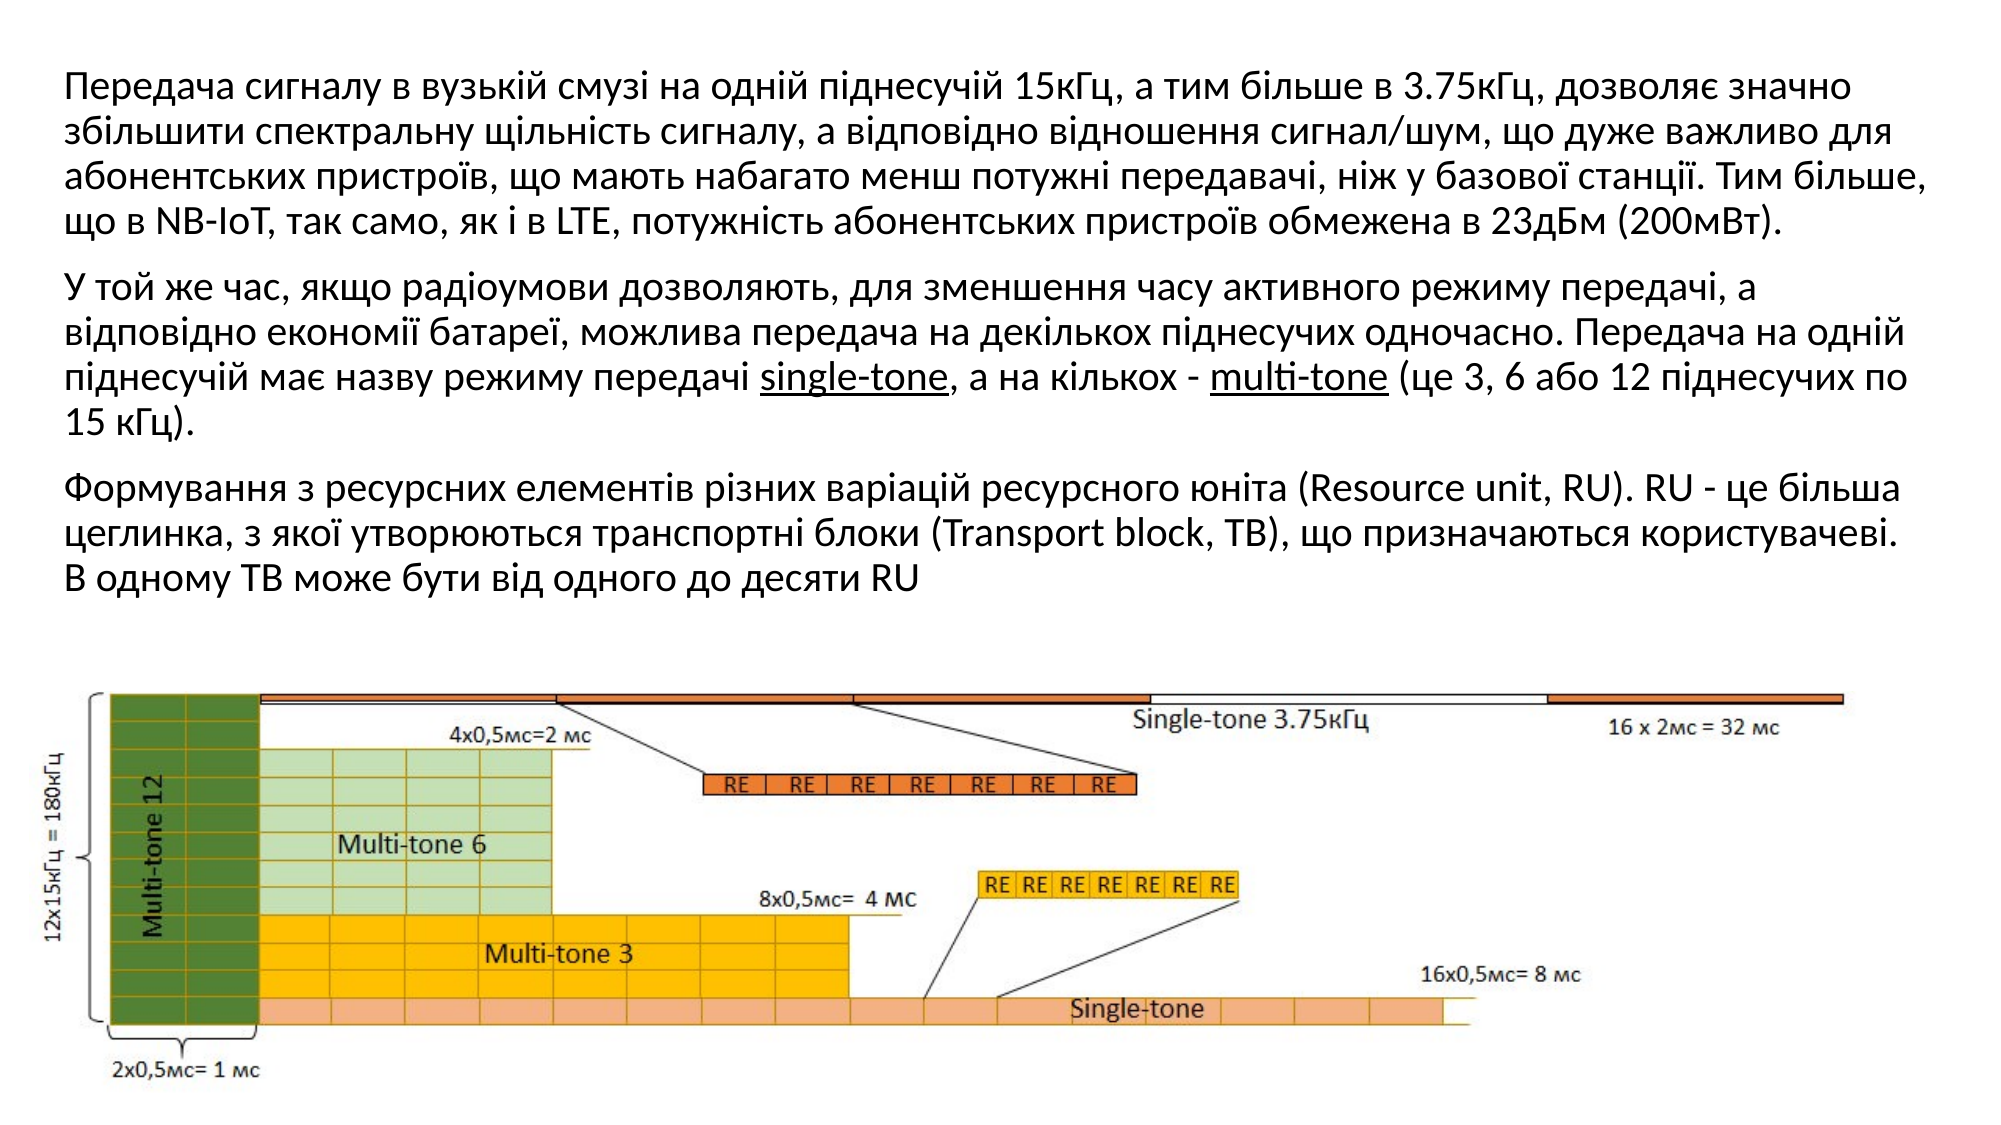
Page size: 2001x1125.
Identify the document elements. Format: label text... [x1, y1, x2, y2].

picture [29, 691, 1863, 1093]
list Передача сигналу в вузькій смузі на одній піднесучій 15кГц, а тим більше в 3.75кГц, дозволяє значно збільшити спектральну щільність сигналу, а відповідно відношення сигнал/шум, що дуже важливо для абонентських пристроїв, що мають набагато менш потужні передавачі, ніж у базової станції. Тим більше, що в NB-IoT, так само, як і в LTE, потужність абонентських пристроїв обмежена в 23дБм (200мВт). У той же час, якщо радіоумови дозволяють, для зменшення часу активного режиму передачі, а відповідно економії батареї, можлива передача на декількох піднесучих одночасно. Передача на одній піднесучій має назву режиму передачі single-tone, а на кількох - multi-tone (це 3, 6 або 12 піднесучих по 15 кГц). Формування з ресурсних елементів різних варіацій ресурсного юніта (Resource unit, RU). RU - це більша цеглинка, з якої утворюються транспортні блоки (Transport block, TB), що призначаються користувачеві. В одному TB може бути від одного до десяти RU [48, 55, 1945, 1014]
